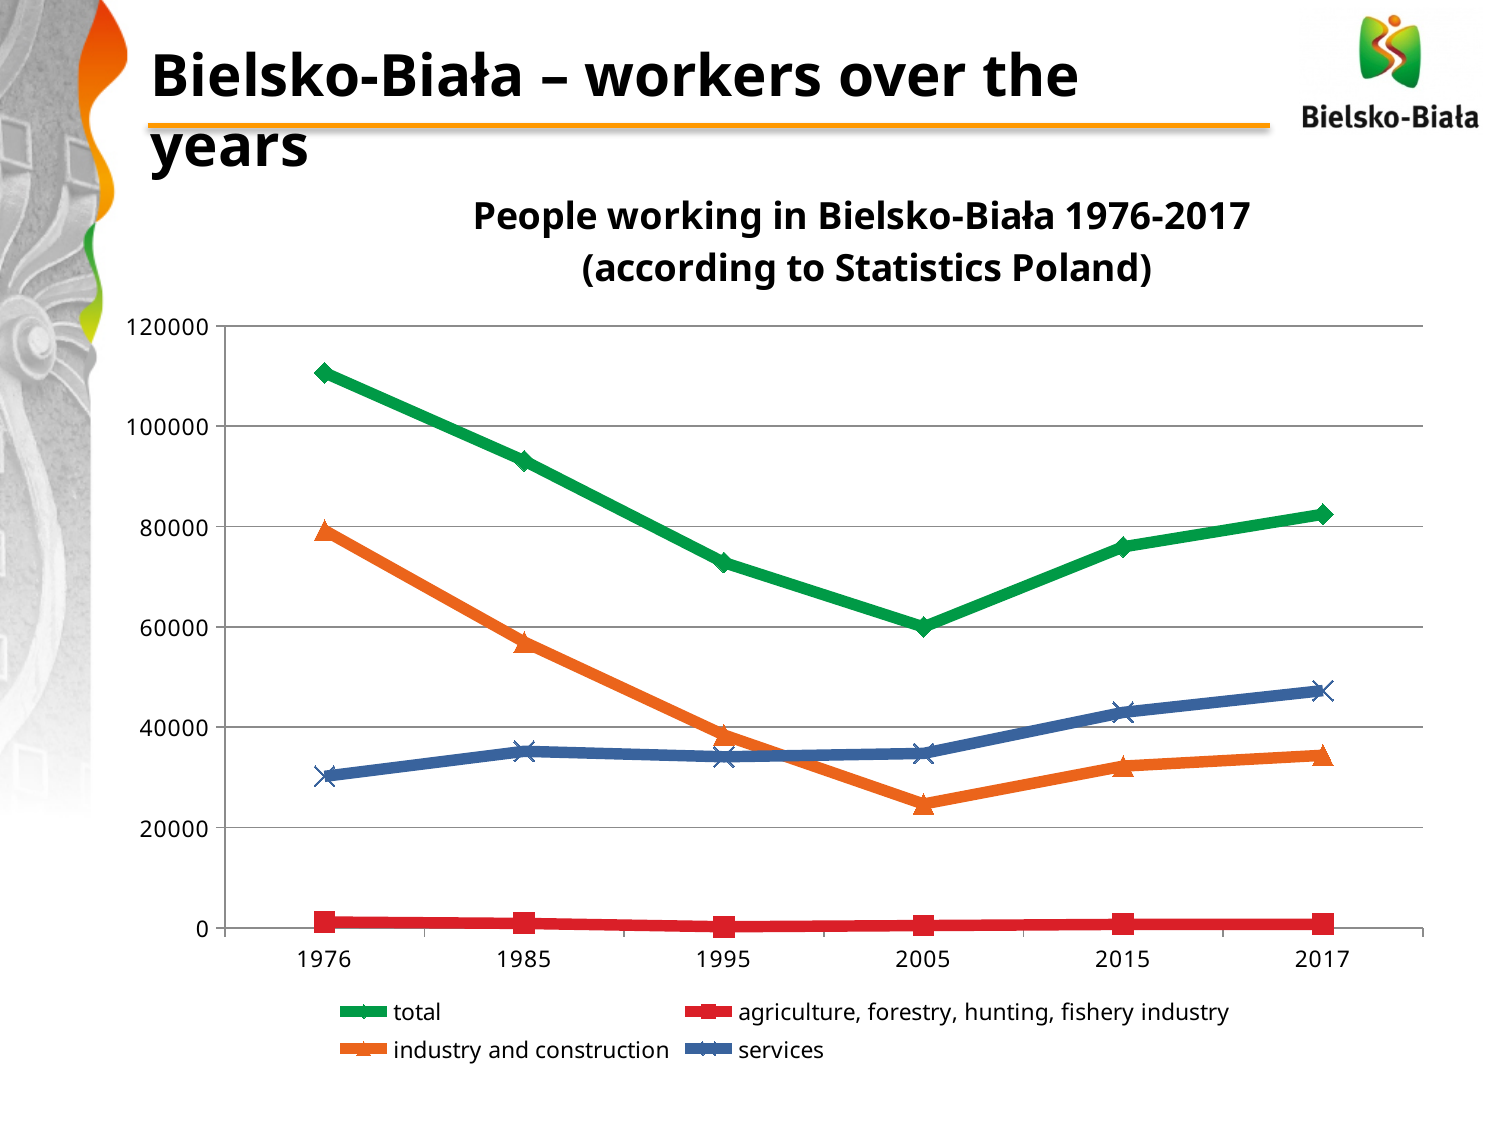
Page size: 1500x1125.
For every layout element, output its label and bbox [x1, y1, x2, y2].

chart [123, 160, 1448, 1071]
picture [0, 0, 1500, 1125]
